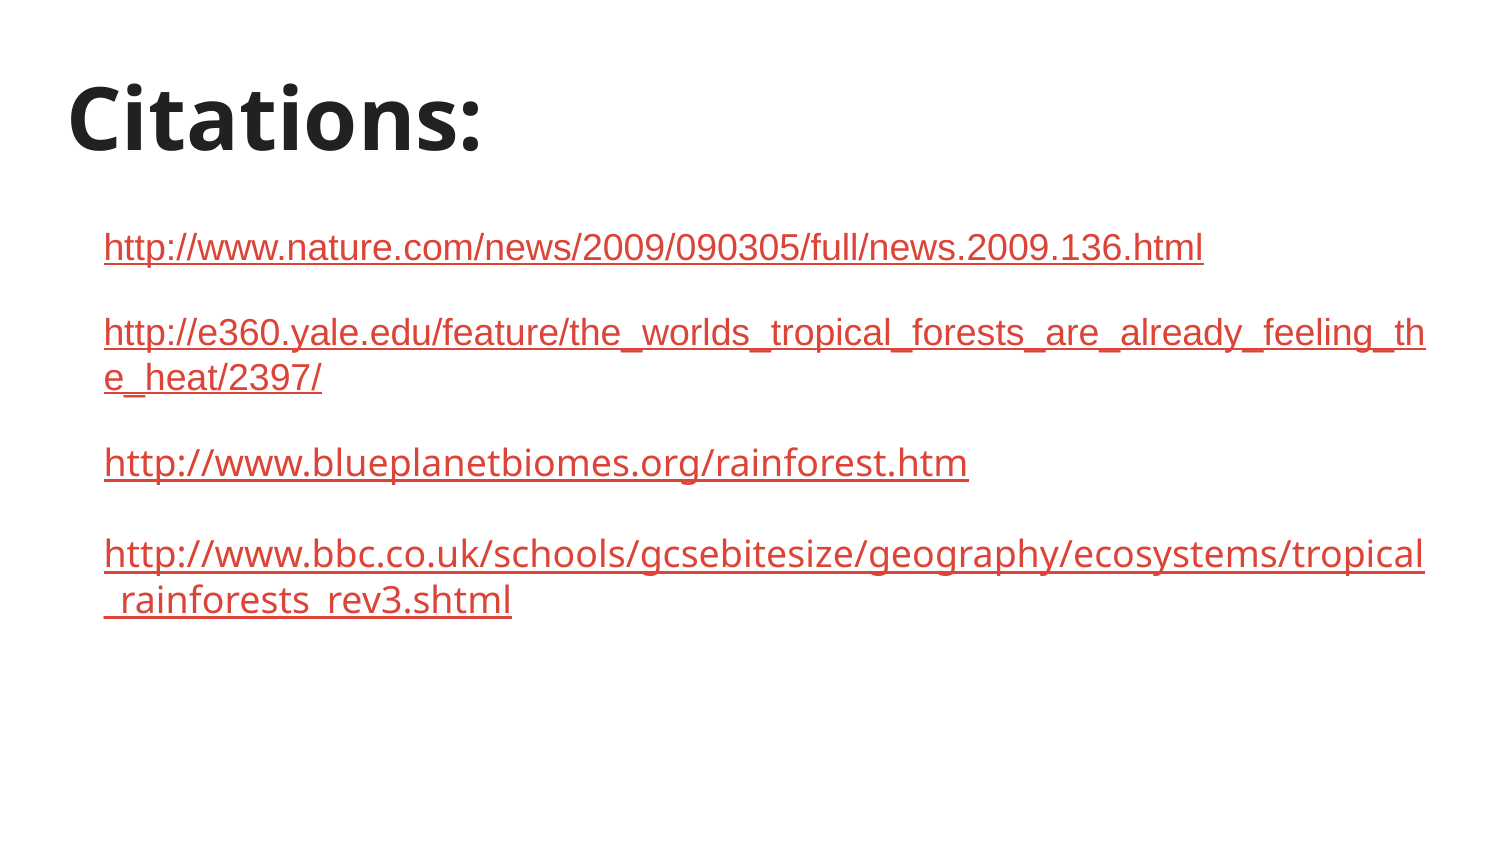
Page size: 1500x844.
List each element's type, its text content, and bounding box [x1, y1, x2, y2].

list http://www.nature.com/news/2009/090305/full/news.2009.136.html http://e360.yale.edu/feature/the_worlds_tropical_forests_are_already_feeling_the_heat/2397/ http://www.blueplanetbiomes.org/rainforest.htm http://www.bbc.co.uk/schools/gcsebitesize/geography/ecosystems/tropical_rainforests_rev3.shtml [51, 201, 1449, 750]
title Citations: [51, 48, 1449, 180]
